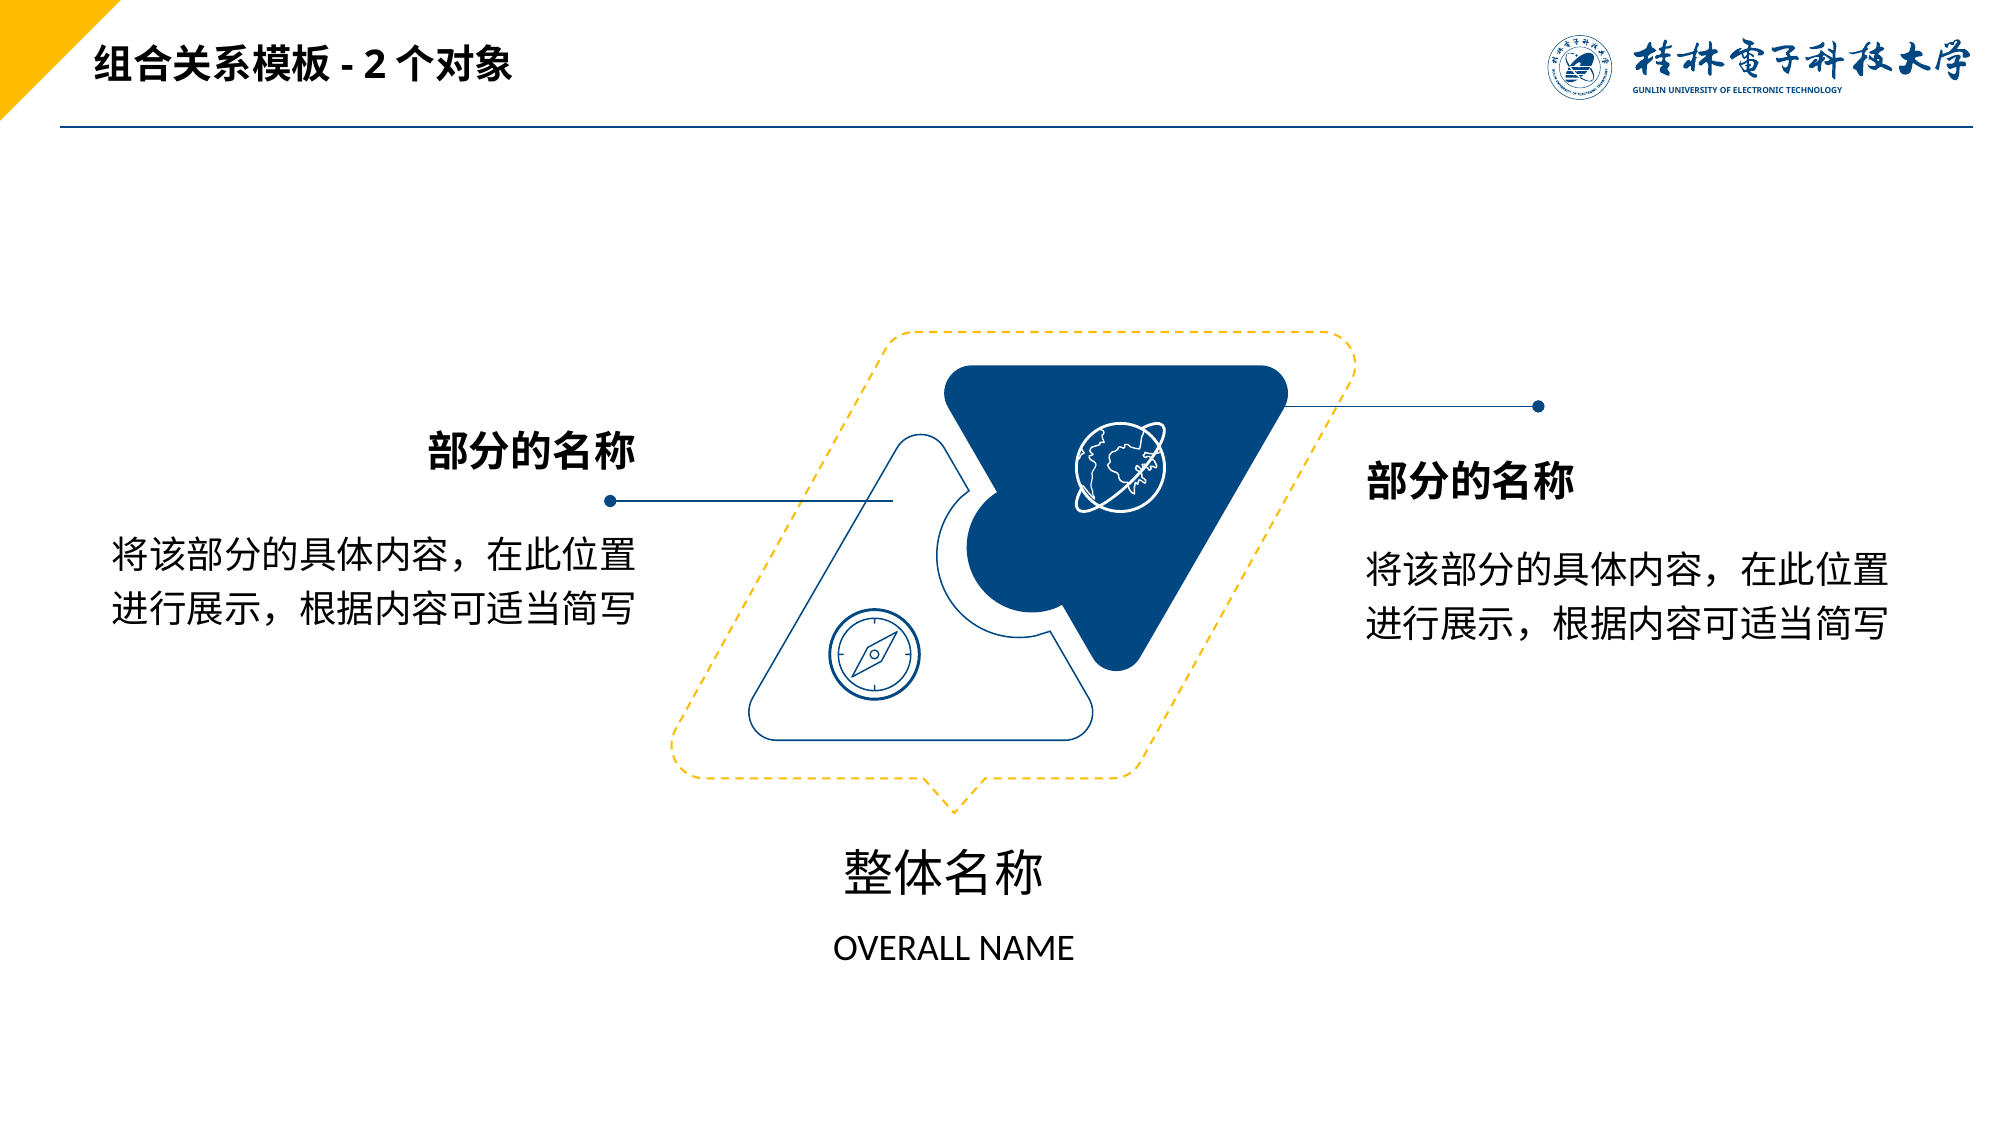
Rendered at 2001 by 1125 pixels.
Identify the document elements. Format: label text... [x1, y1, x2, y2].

text_box [671, 332, 1356, 814]
text_box 将该部分的具体内容，在此位置进行展示，根据内容可适当简写 [1350, 529, 1926, 653]
text_box OVERALL NAME [818, 915, 1091, 976]
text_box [1073, 420, 1168, 515]
text_box 部分的名称 [1351, 447, 1591, 513]
text_box 将该部分的具体内容，在此位置进行展示，根据内容可适当简写 [74, 514, 652, 637]
text_box 整体名称 [829, 834, 1059, 910]
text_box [828, 608, 921, 701]
text_box 部分的名称 [411, 416, 651, 482]
list 组合关系模板- 2个对象 [78, 37, 925, 96]
